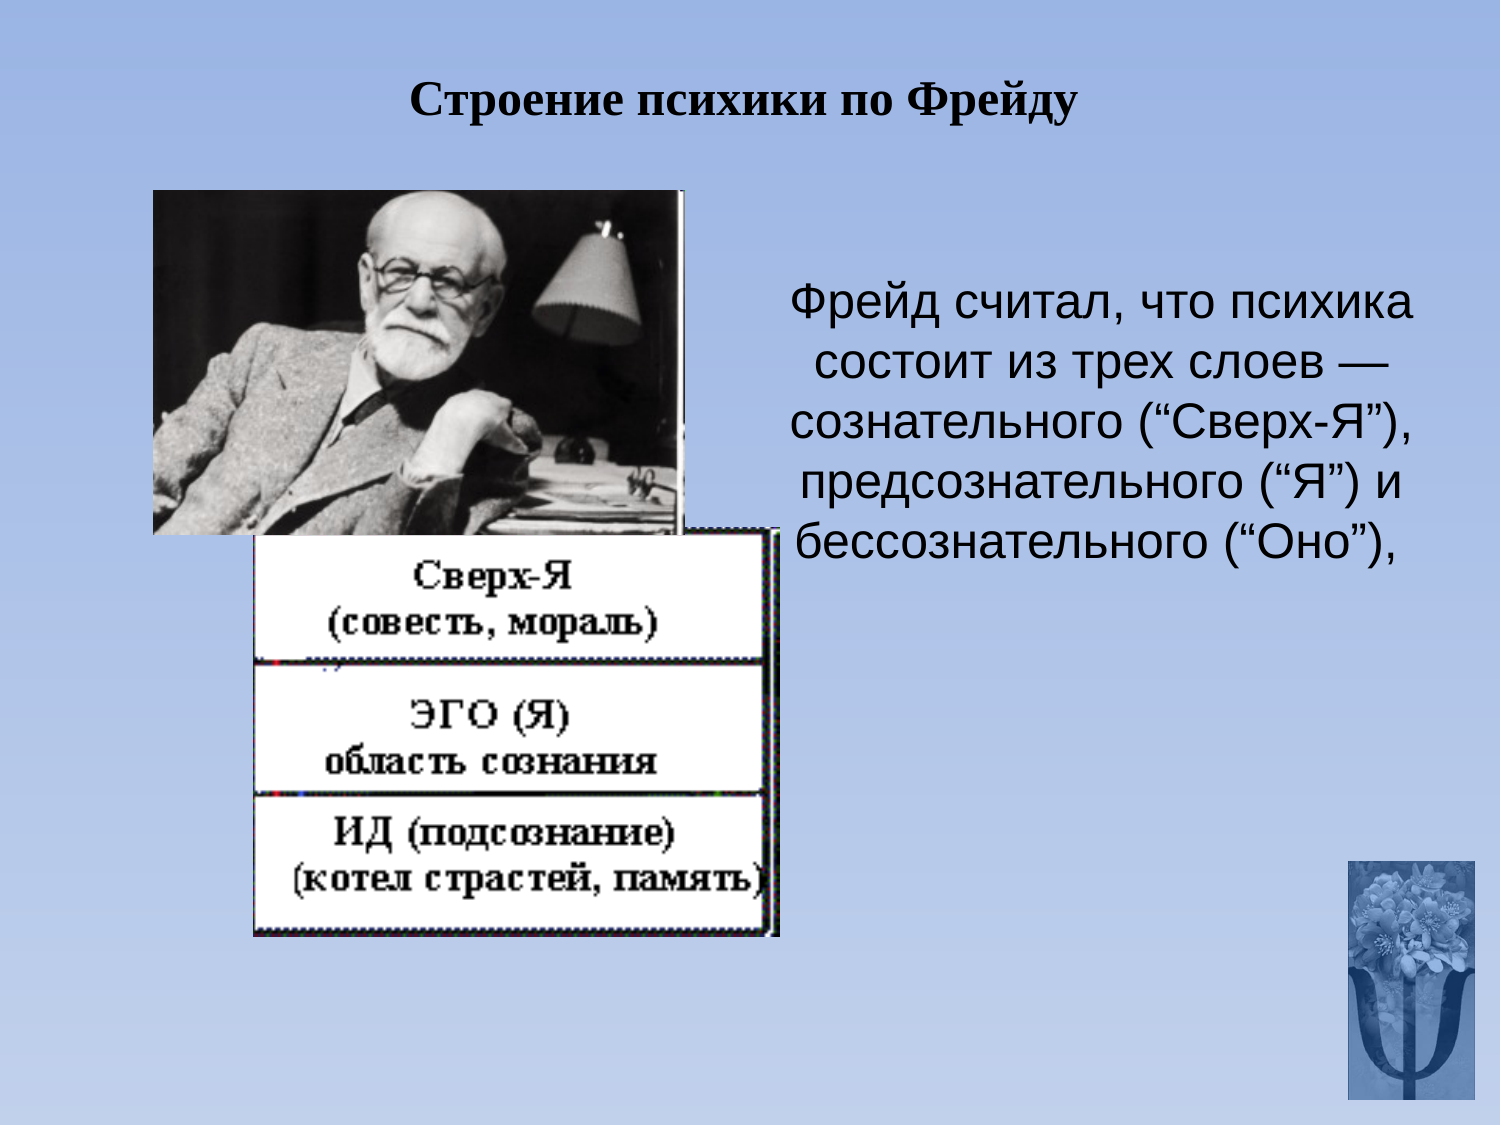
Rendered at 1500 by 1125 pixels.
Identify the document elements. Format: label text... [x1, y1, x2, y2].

text_box Фрейд считал, что психика состоит из трех слоев — сознательного (“Сверх-Я”), предсознательного (“Я”) и бессознательного (“Оно”), [767, 261, 1436, 576]
text_box Строение психики по Фрейду [240, 58, 1260, 134]
picture [1348, 861, 1475, 1100]
picture [153, 190, 780, 937]
